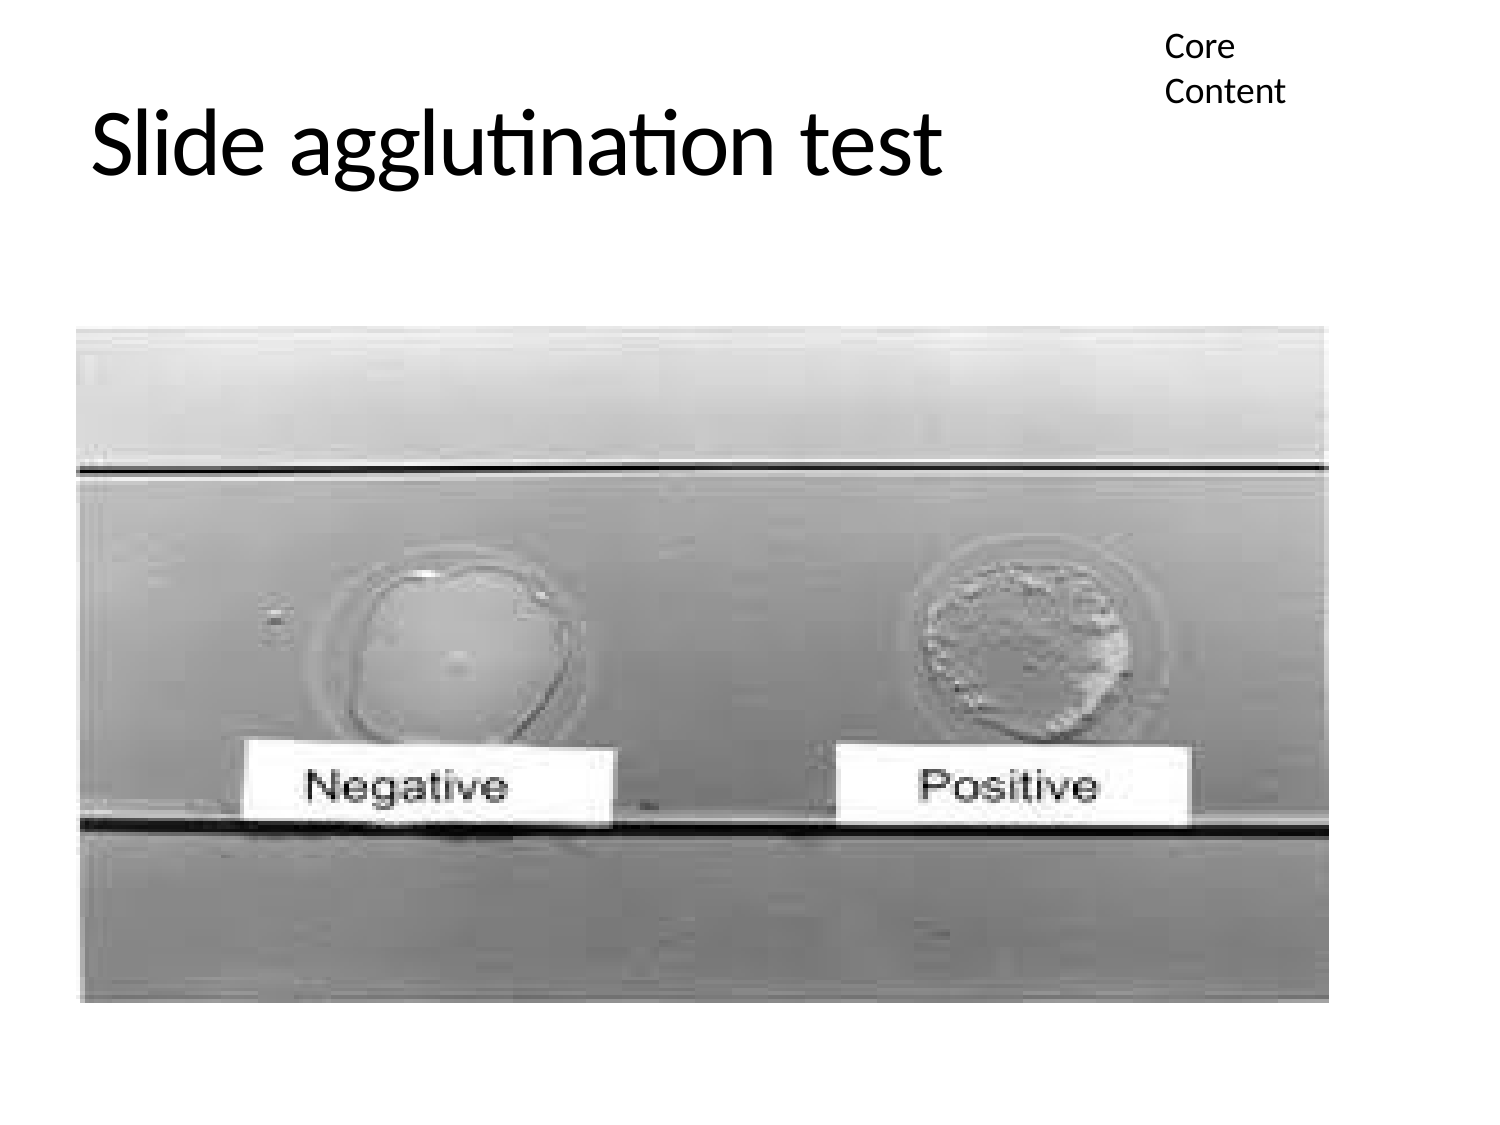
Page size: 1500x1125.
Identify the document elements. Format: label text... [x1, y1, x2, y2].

title Slide agglutination test [87, 41, 982, 232]
picture [76, 325, 1330, 1003]
text_box Core Content [1149, 13, 1325, 119]
